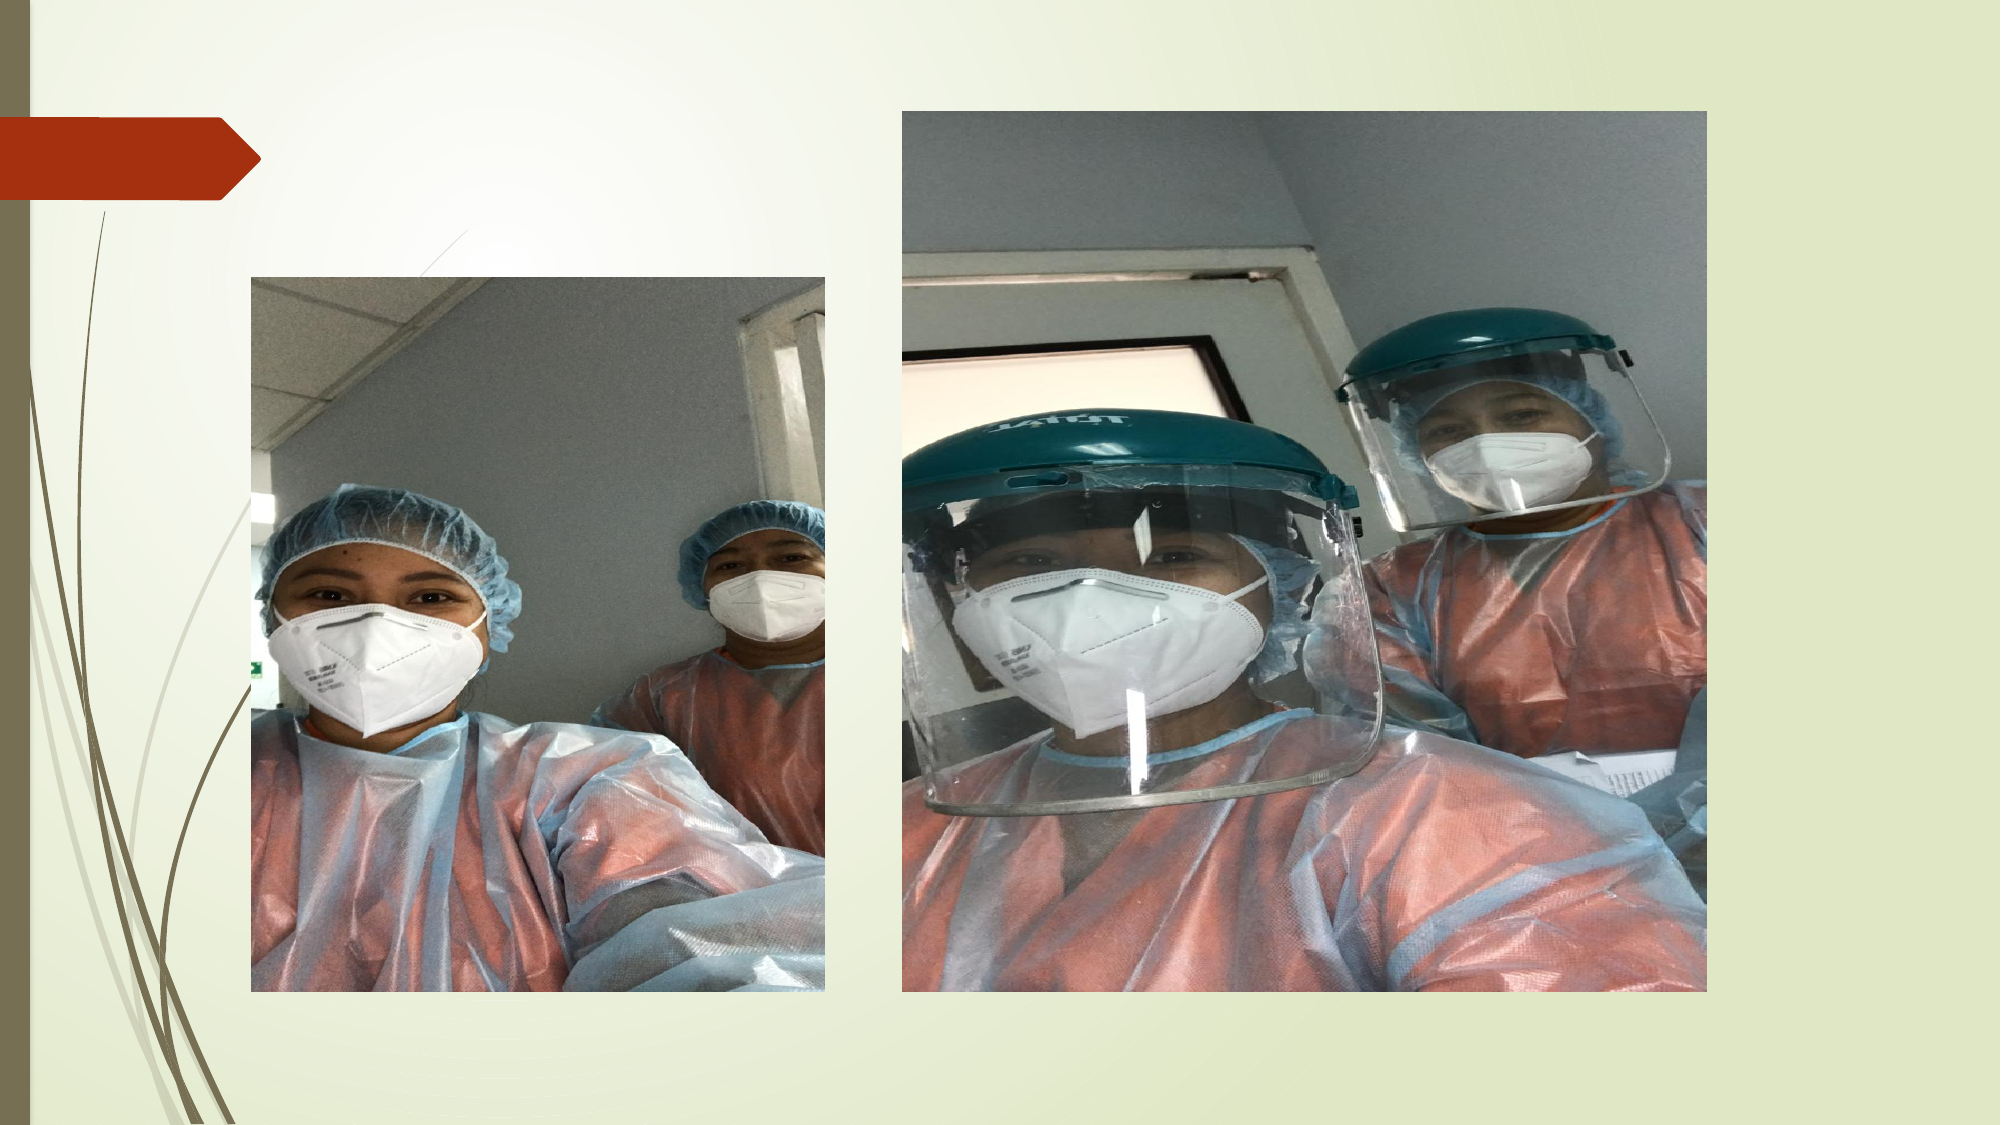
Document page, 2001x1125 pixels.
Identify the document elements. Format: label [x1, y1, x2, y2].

picture [901, 111, 1708, 992]
list [251, 277, 825, 992]
